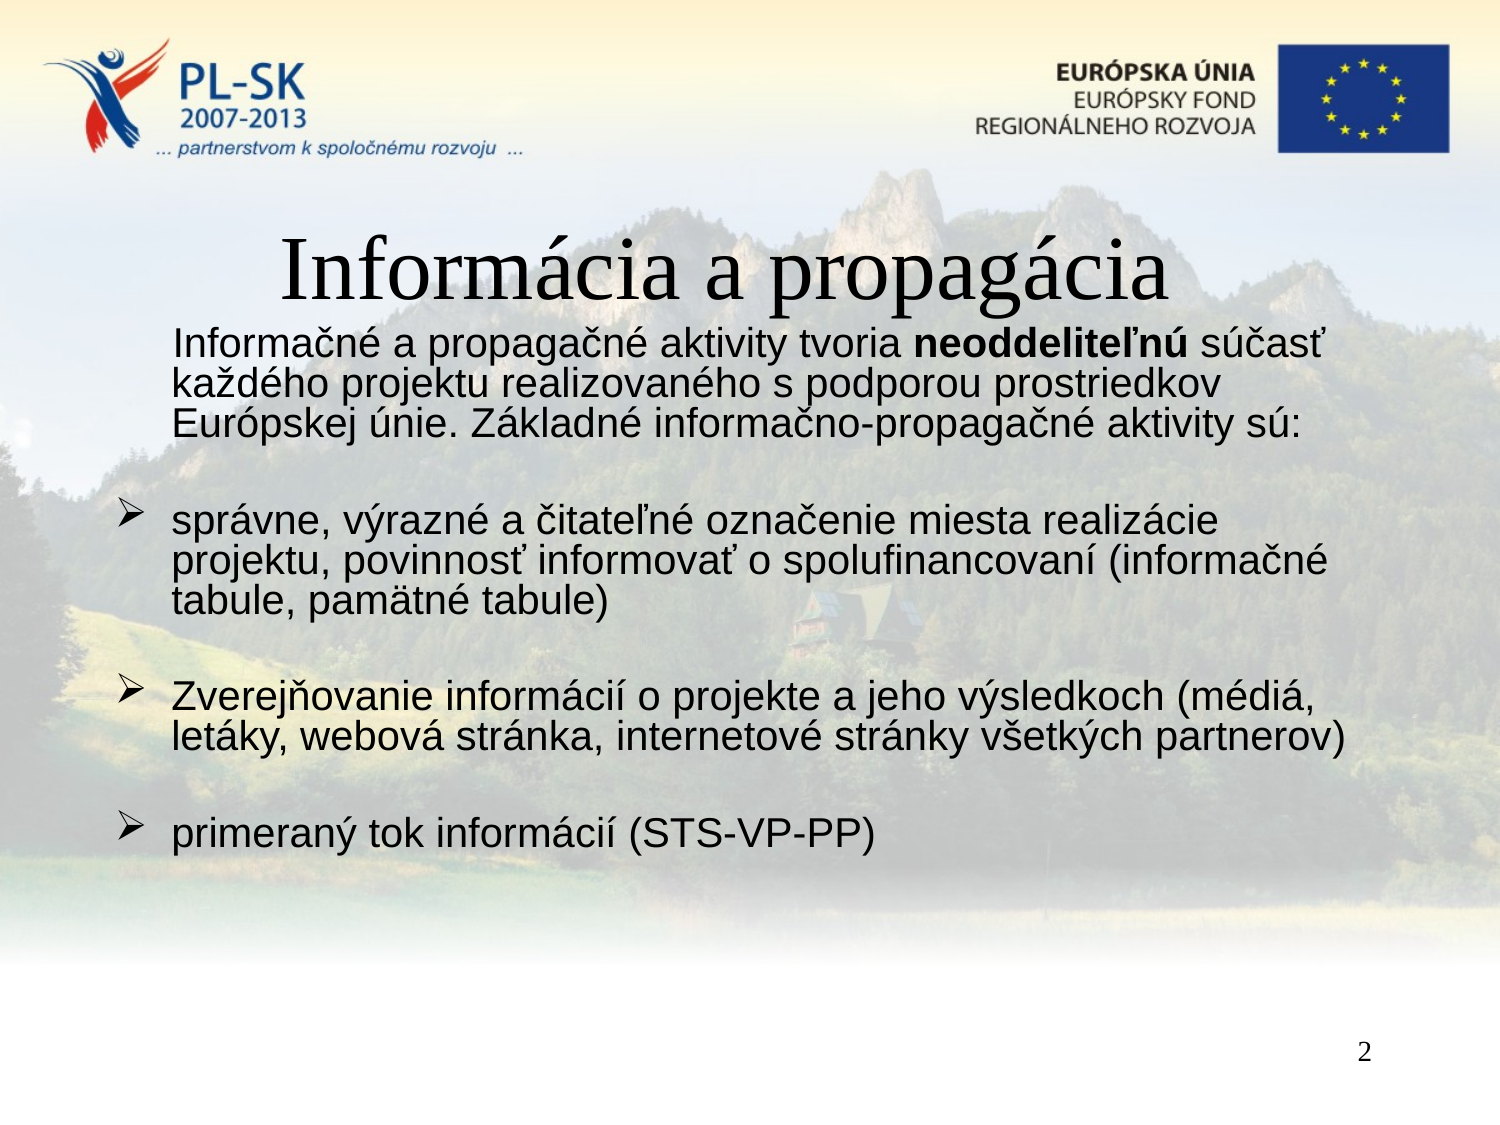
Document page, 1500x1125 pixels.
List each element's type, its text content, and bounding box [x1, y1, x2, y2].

slide_number 2 [1074, 1024, 1388, 1101]
picture [0, 0, 1500, 1013]
